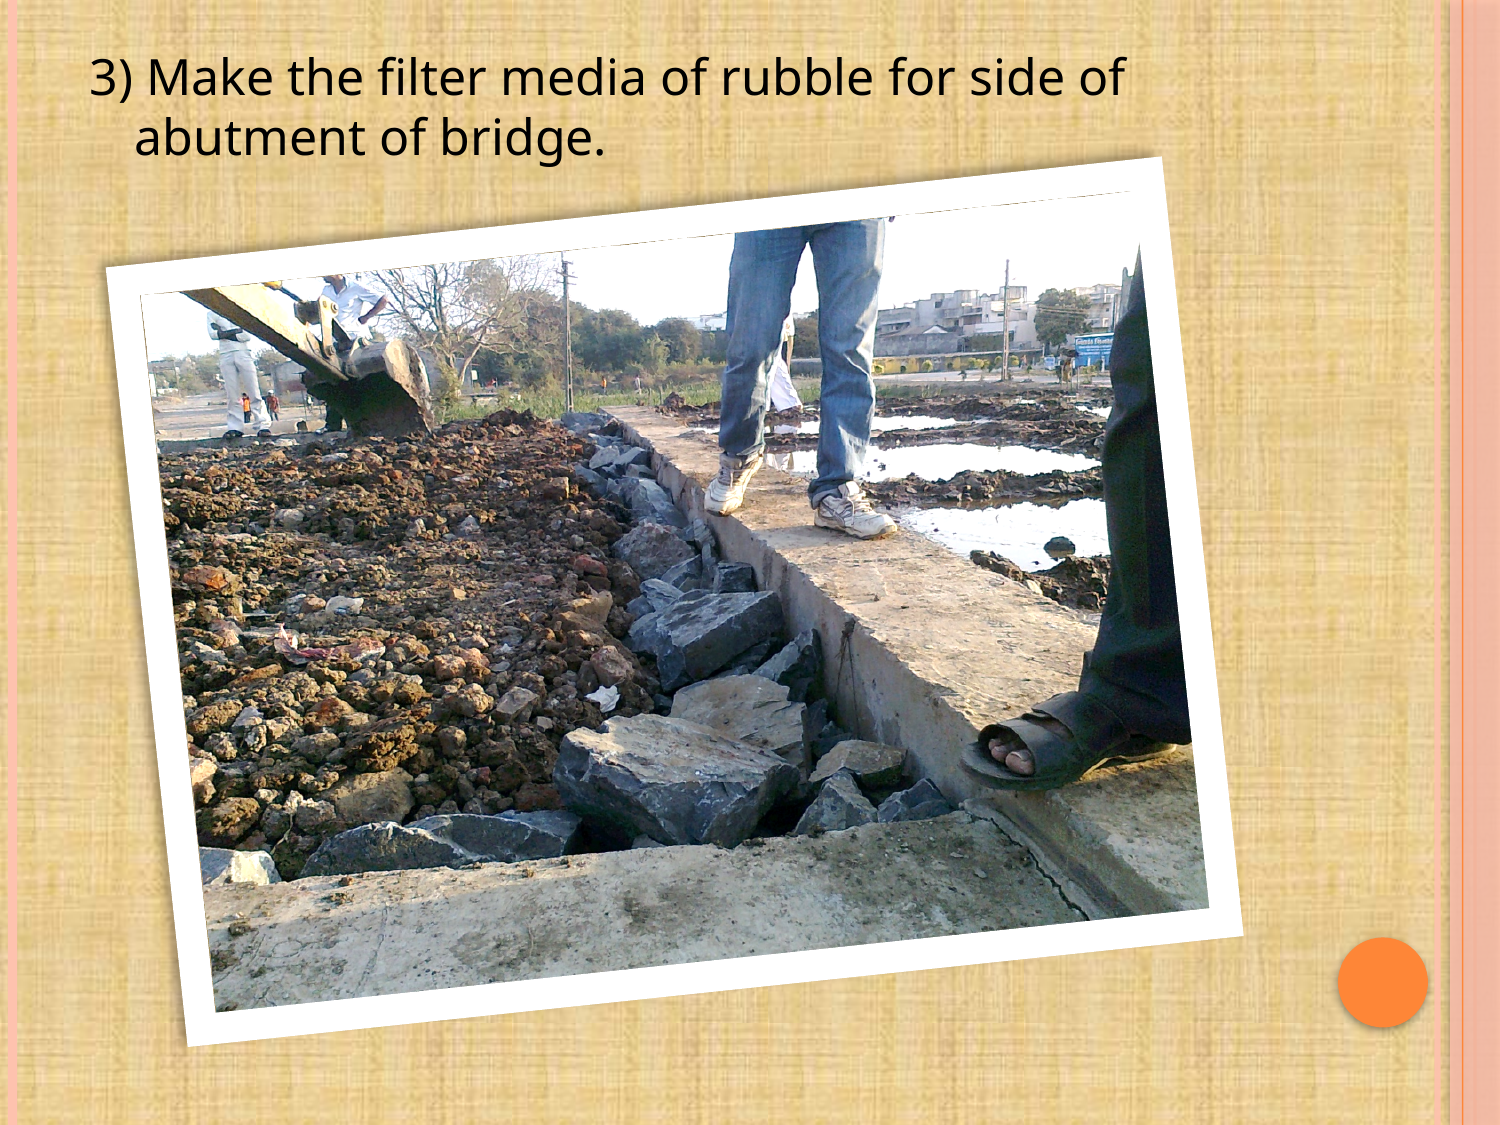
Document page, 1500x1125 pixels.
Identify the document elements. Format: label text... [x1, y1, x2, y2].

picture [18, 0, 1434, 1125]
picture [0, 0, 7, 1125]
list 3) Make the filter media of rubble for side of abutment of bridge. [75, 37, 1325, 1062]
picture [1441, 0, 1449, 1125]
